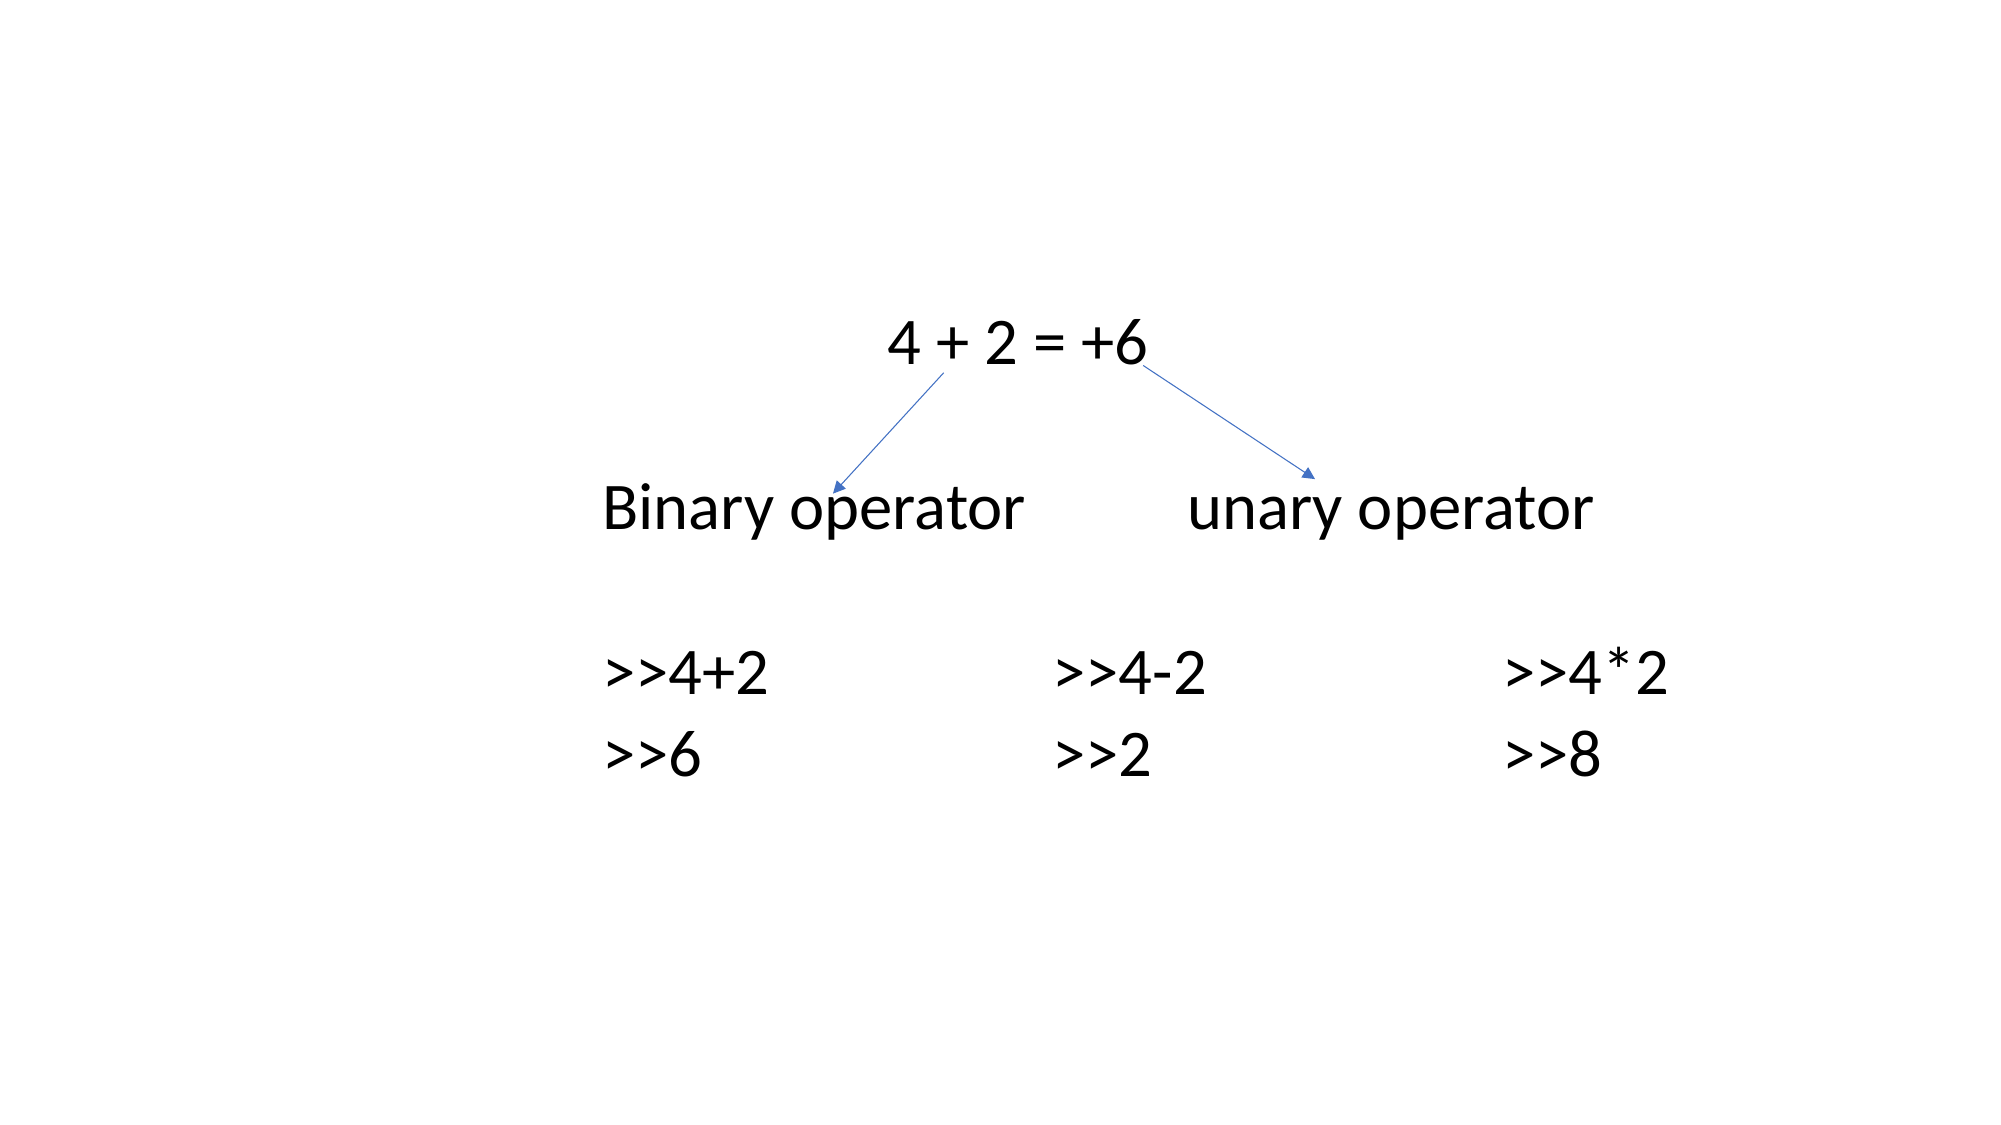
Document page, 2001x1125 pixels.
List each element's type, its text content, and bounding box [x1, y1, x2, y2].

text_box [1143, 365, 1315, 480]
list 4 + 2 = +6 Binary operator unary operator >>4+2 >>4-2 >>4*2 >>6 >>2 >>8 [137, 299, 1863, 1014]
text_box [832, 372, 944, 494]
